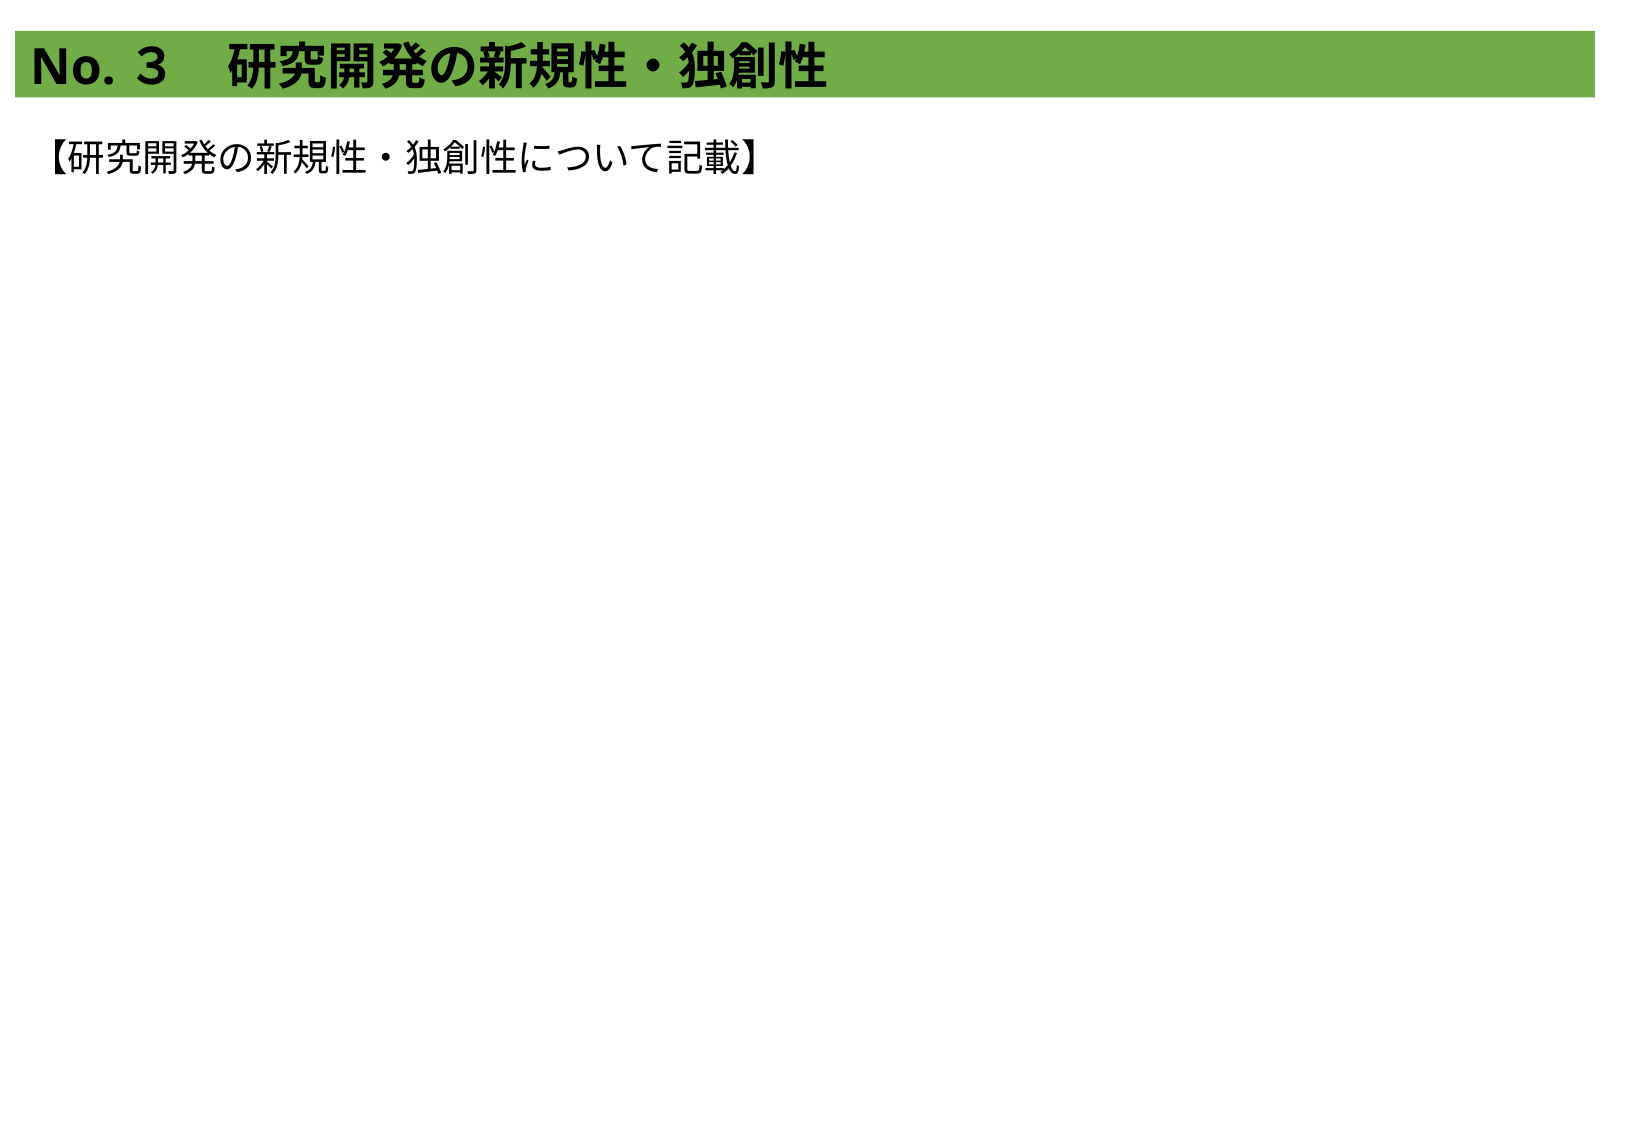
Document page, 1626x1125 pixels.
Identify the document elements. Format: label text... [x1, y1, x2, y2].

text_box No.３ 研究開発の新規性・独創性 [14, 30, 1596, 98]
text_box 【研究開発の新規性・独創性について記載】 [15, 126, 1027, 187]
